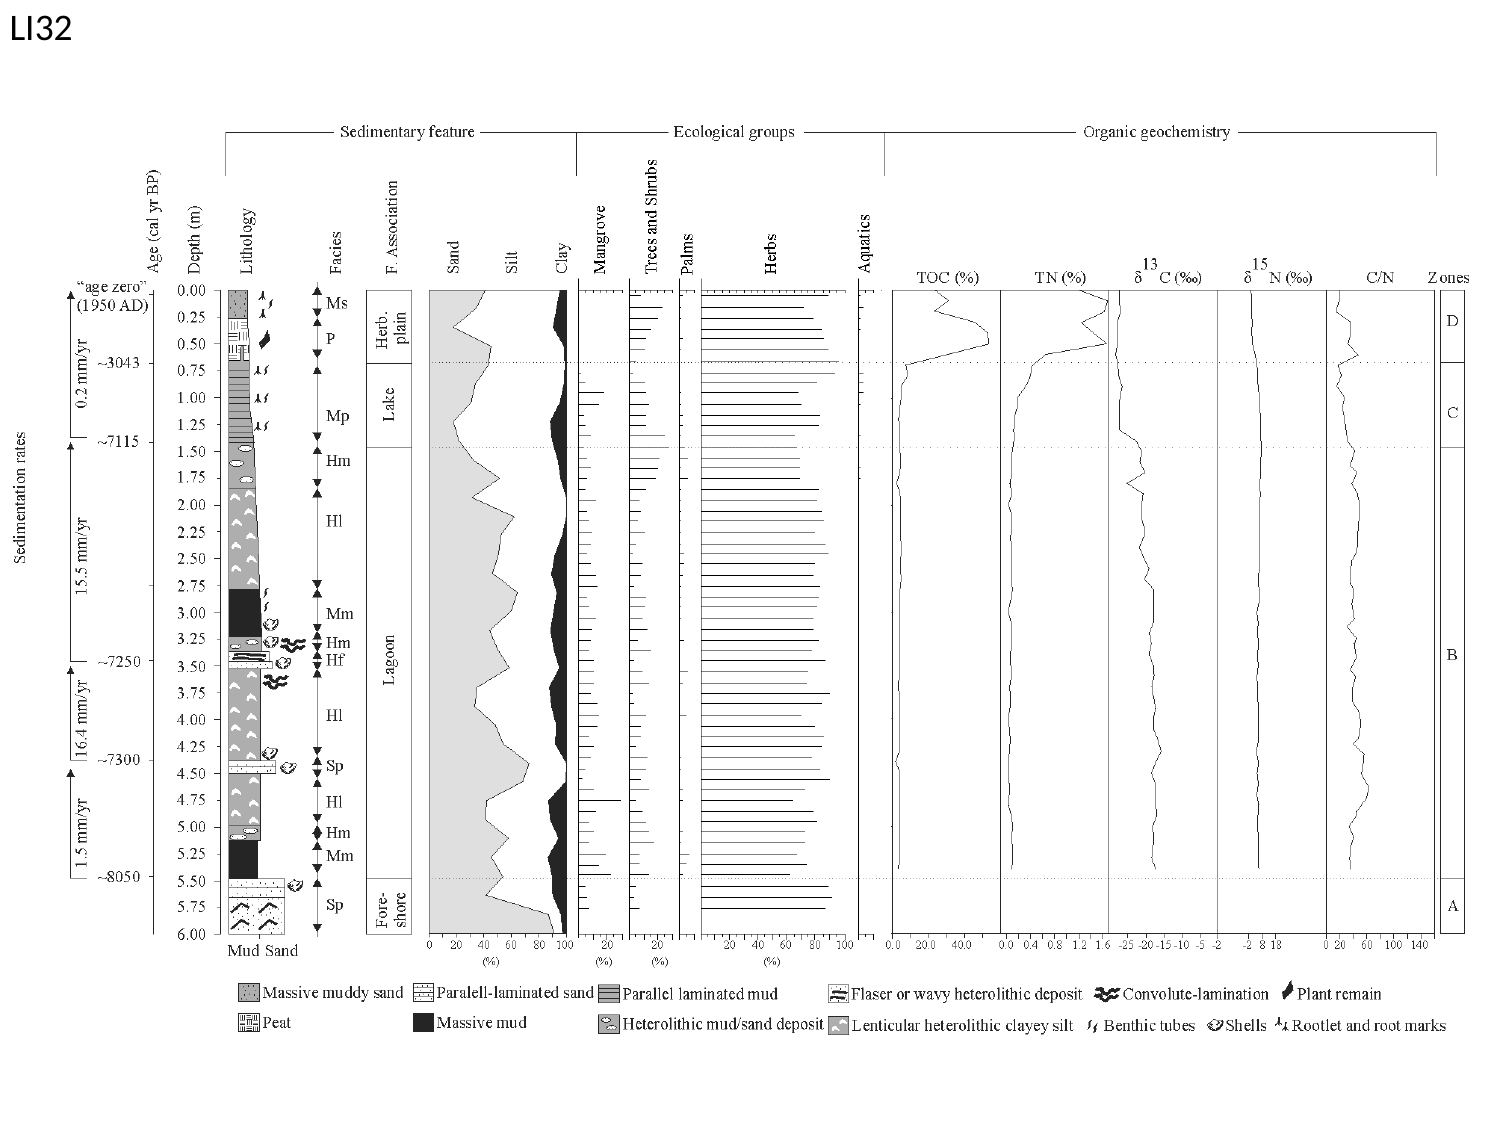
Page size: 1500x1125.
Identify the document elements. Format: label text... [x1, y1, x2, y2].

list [13, 125, 1470, 1036]
text_box LI32 [0, 0, 88, 56]
